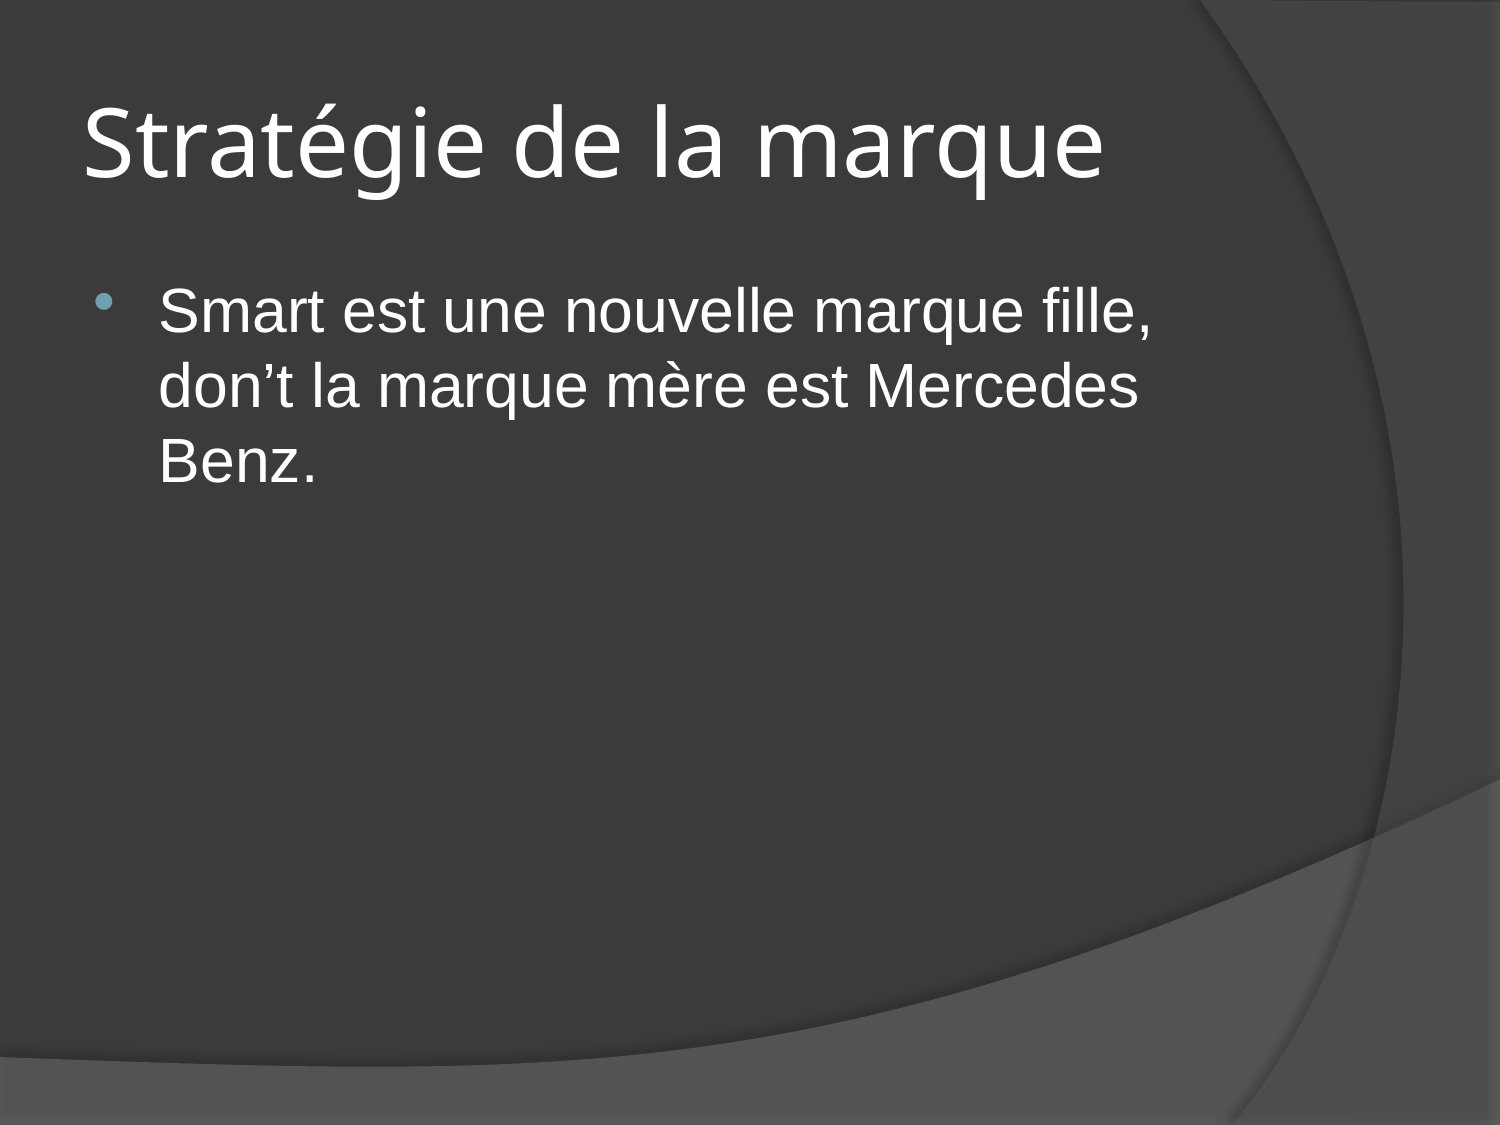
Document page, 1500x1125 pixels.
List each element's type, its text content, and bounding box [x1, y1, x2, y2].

list Smart est une nouvelle marque fille, don’t la marque mère est Mercedes Benz. [75, 262, 1300, 1005]
title Stratégie de la marque [75, 45, 1300, 233]
